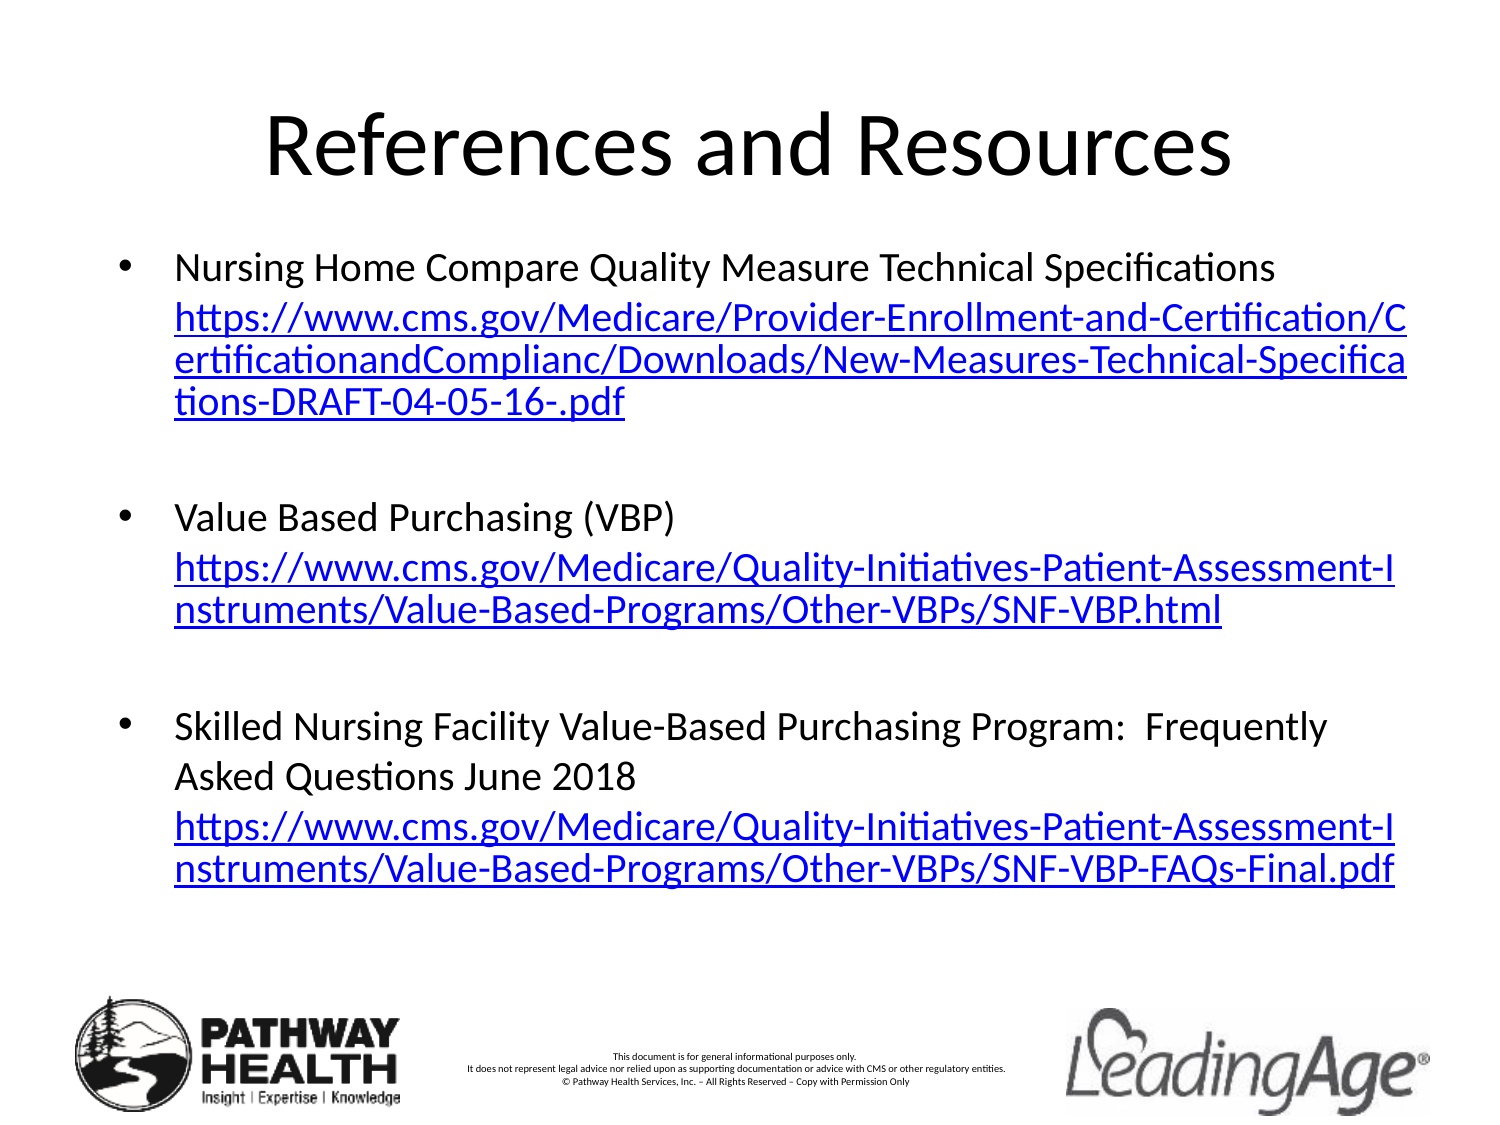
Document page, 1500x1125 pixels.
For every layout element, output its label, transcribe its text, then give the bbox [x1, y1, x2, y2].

picture [1066, 1008, 1430, 1116]
list Nursing Home Compare Quality Measure Technical Specifications https://www.cms.gov/Medicare/Provider-Enrollment-and-Certification/CertificationandComplianc/Downloads/New-Measures-Technical-Specifications-DRAFT-04-05-16-.pdf Value Based Purchasing (VBP) https://www.cms.gov/Medicare/Quality-Initiatives-Patient-Assessment-Instruments/Value-Based-Programs/Other-VBPs/SNF-VBP.html Skilled Nursing Facility Value-Based Purchasing Program: Frequently Asked Questions June 2018 https://www.cms.gov/Medicare/Quality-Initiatives-Patient-Assessment-Instruments/Value-Based-Programs/Other-VBPs/SNF-VBP-FAQs-Final.pdf [103, 232, 1425, 988]
picture [75, 995, 400, 1112]
title References and Resources [75, 45, 1425, 233]
